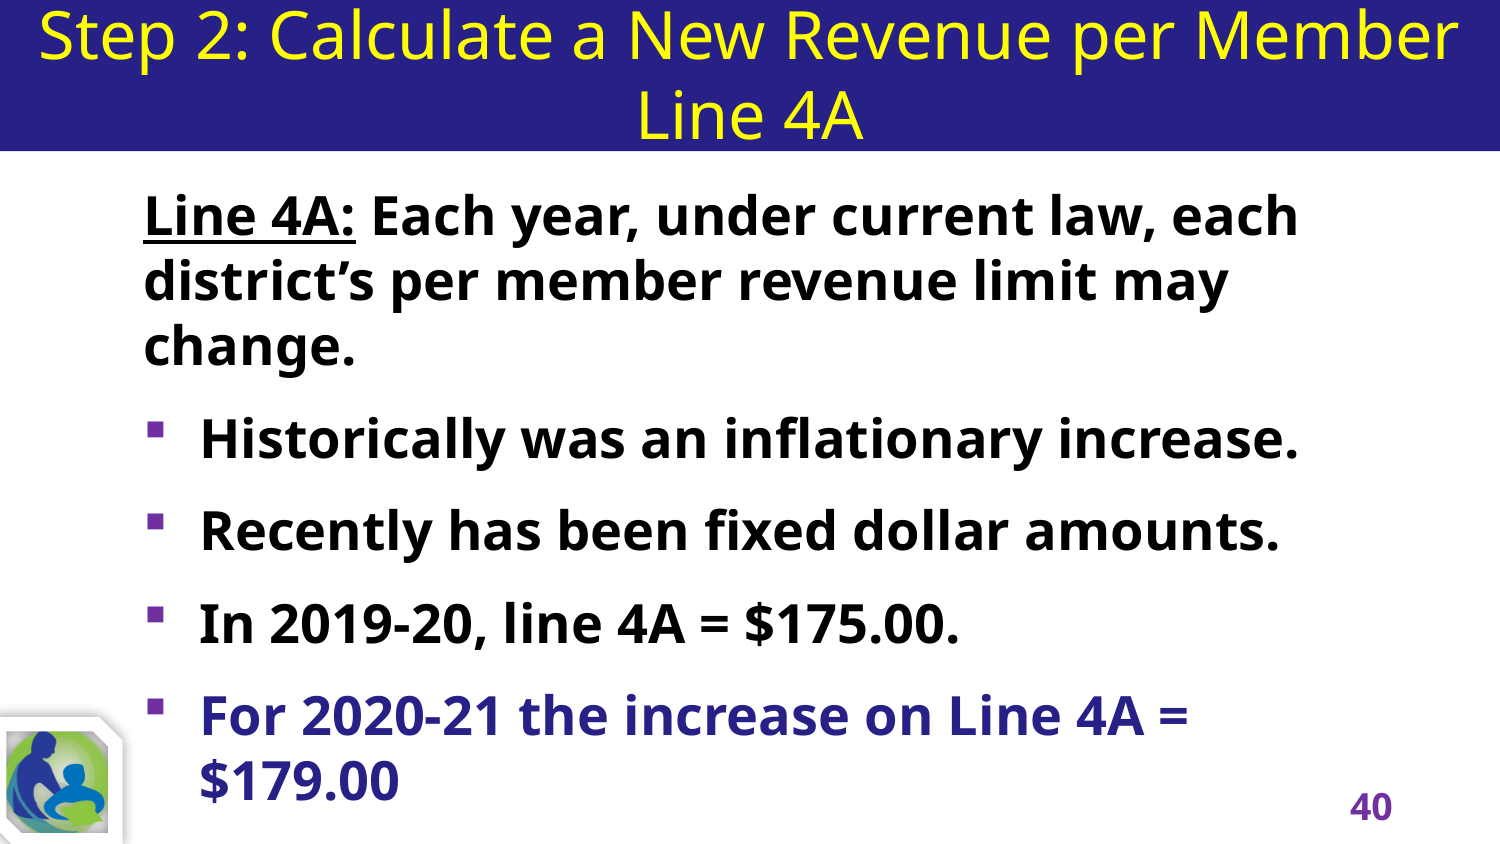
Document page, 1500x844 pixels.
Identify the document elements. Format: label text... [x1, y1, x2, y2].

picture [7, 732, 108, 833]
text_box Line 4A: Each year, under current law, each district’s per member revenue limit may change. Historically was an inflationary increase. Recently has been fixed dollar amounts. In 2019-20, line 4A = $175.00. For 2020-21 the increase on Line 4A = $179.00 [128, 174, 1363, 819]
text_box Step 2: Calculate a New Revenue per Member Line 4A [0, 0, 1500, 161]
slide_number 40 [1286, 775, 1457, 828]
